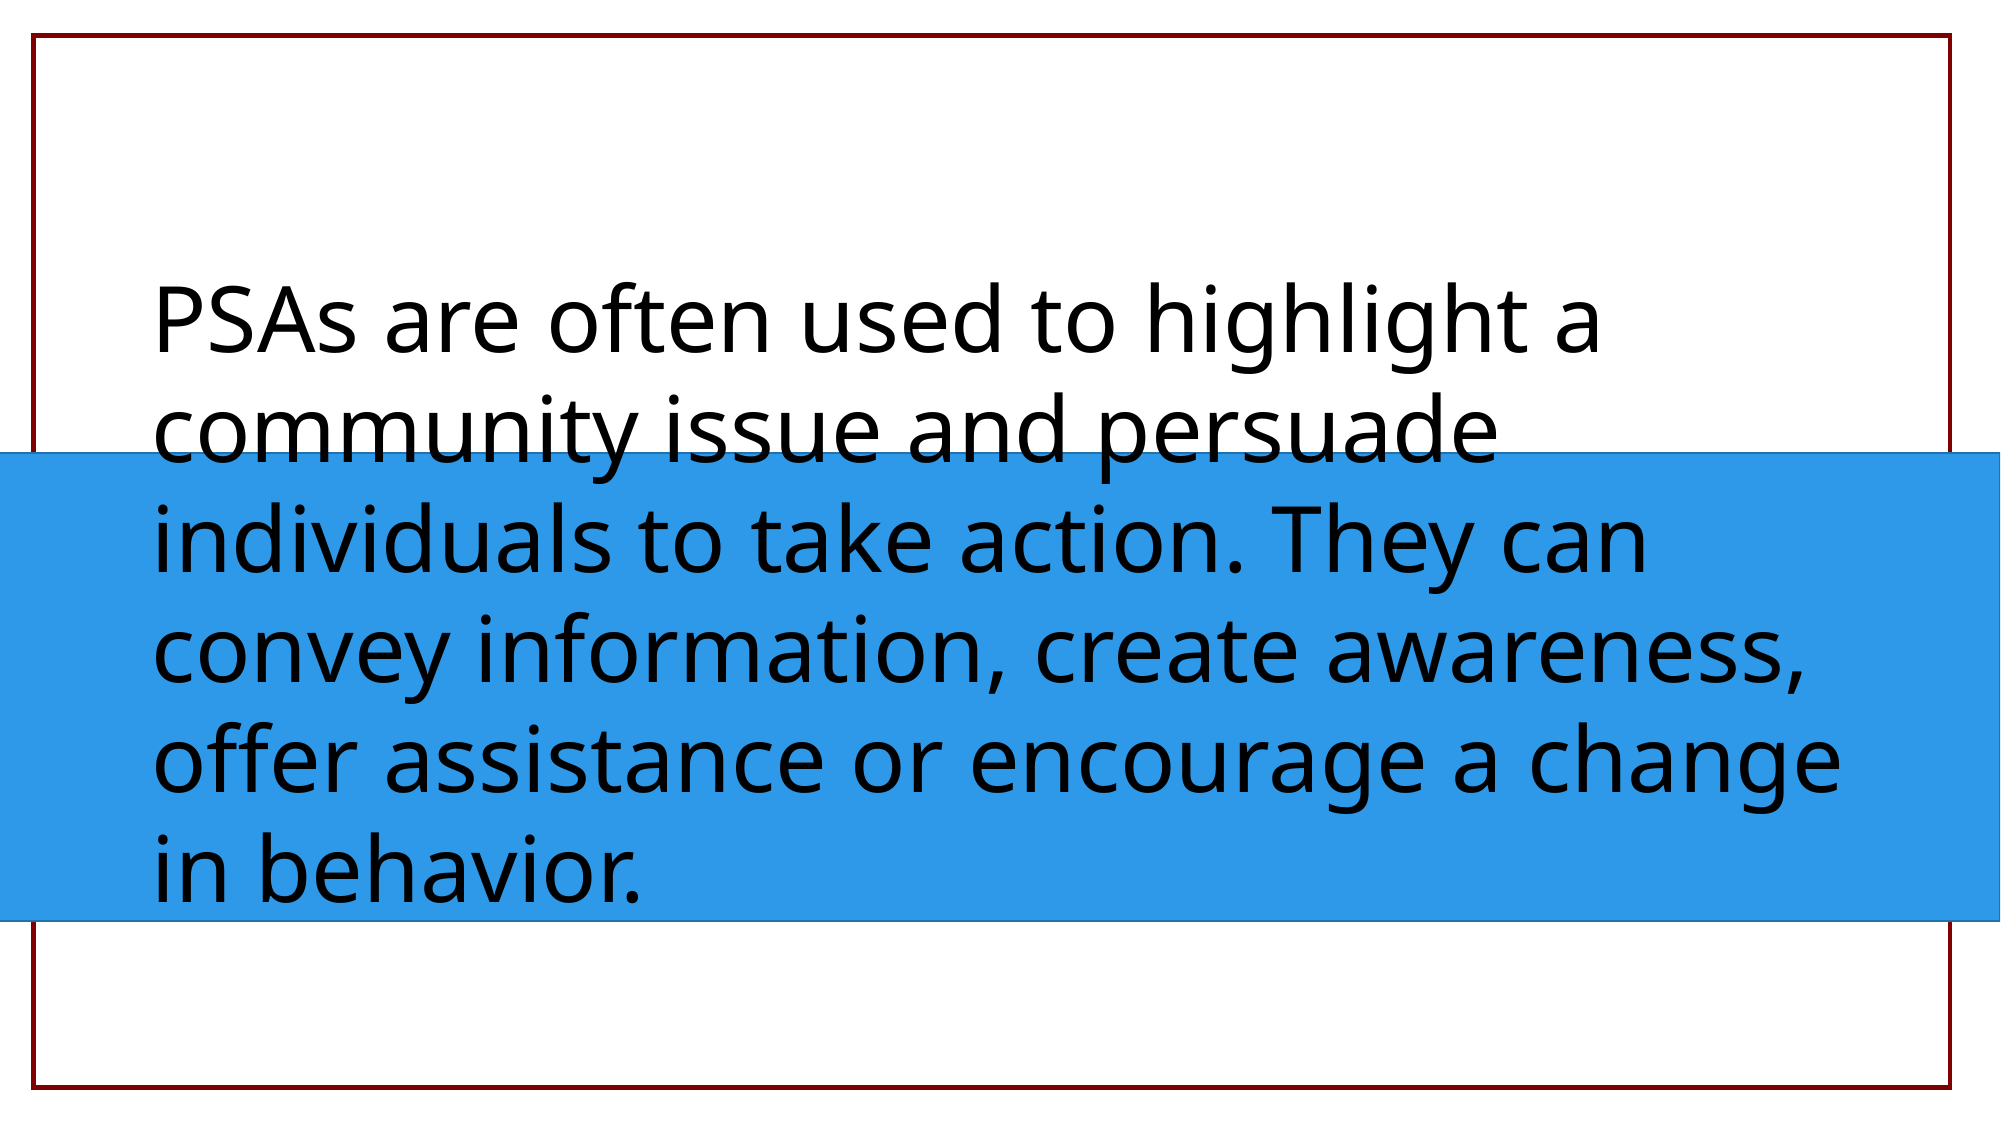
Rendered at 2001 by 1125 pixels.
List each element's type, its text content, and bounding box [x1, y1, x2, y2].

title PSAs are often used to highlight a community issue and persuade individuals to take action. They can convey information, create awareness, offer assistance or encourage a change in behavior. [136, 470, 1862, 929]
